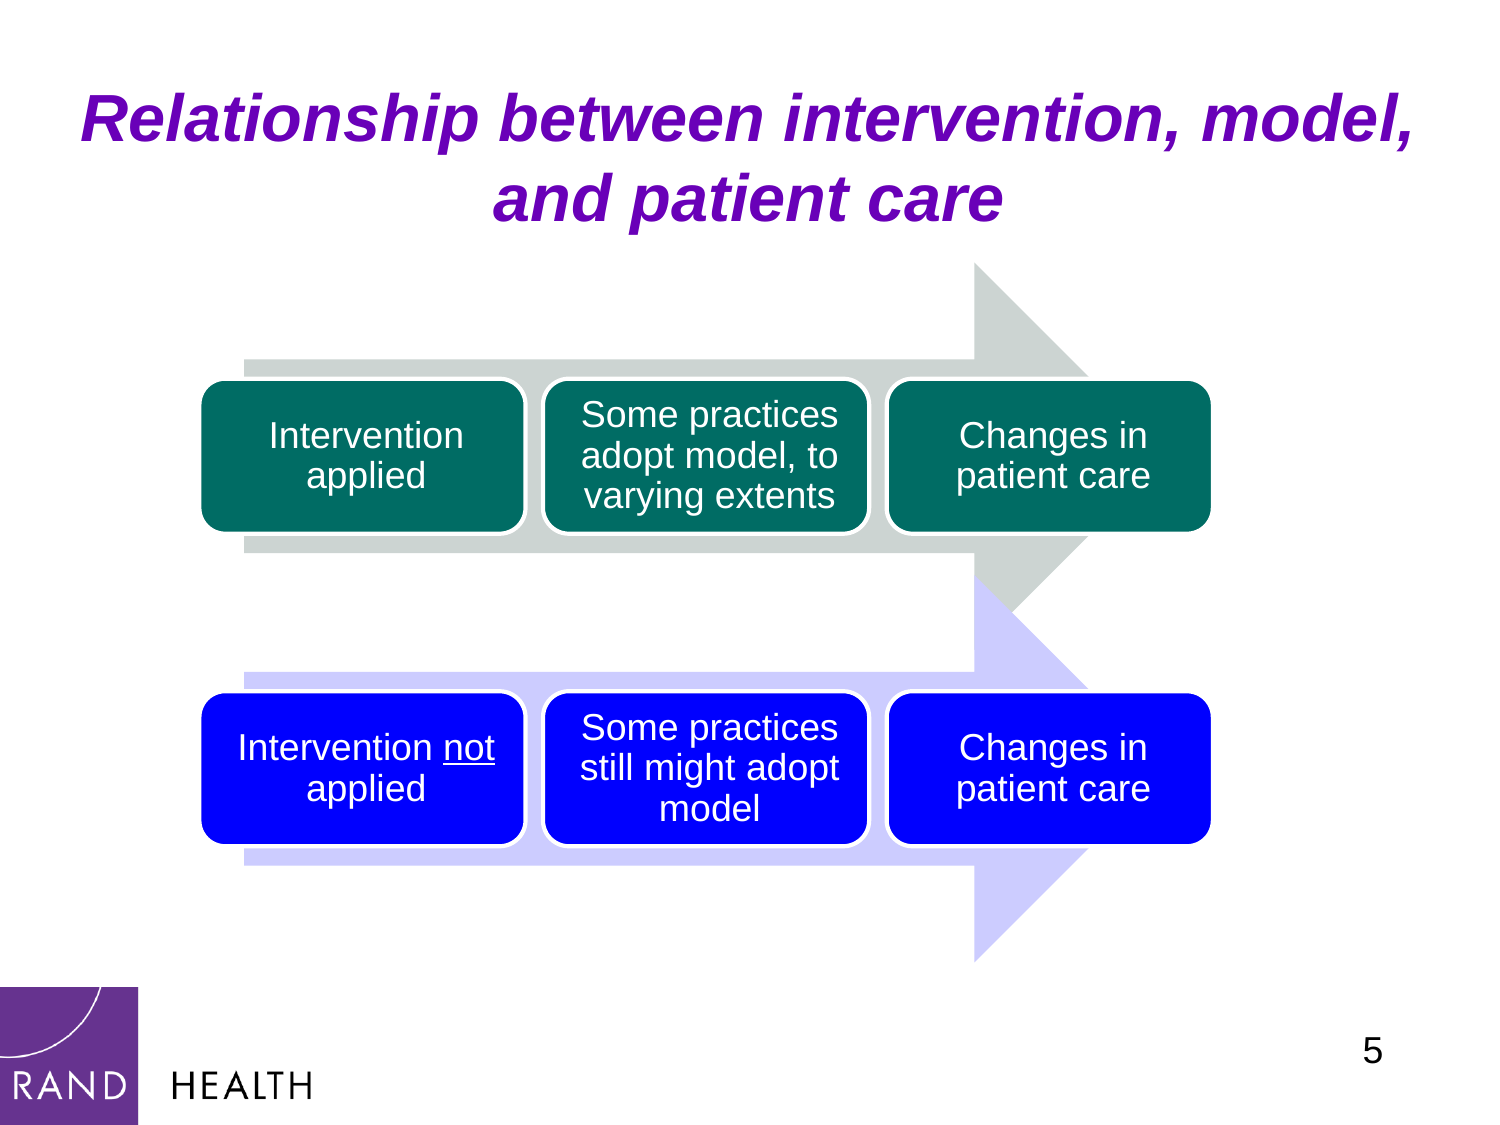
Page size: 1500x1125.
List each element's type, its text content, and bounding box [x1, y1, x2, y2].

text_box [162, 574, 1250, 963]
picture [0, 987, 313, 1125]
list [162, 262, 1250, 574]
text_box 5 [1347, 1018, 1500, 1079]
title Relationship between intervention, model, and patient care [24, 75, 1474, 176]
